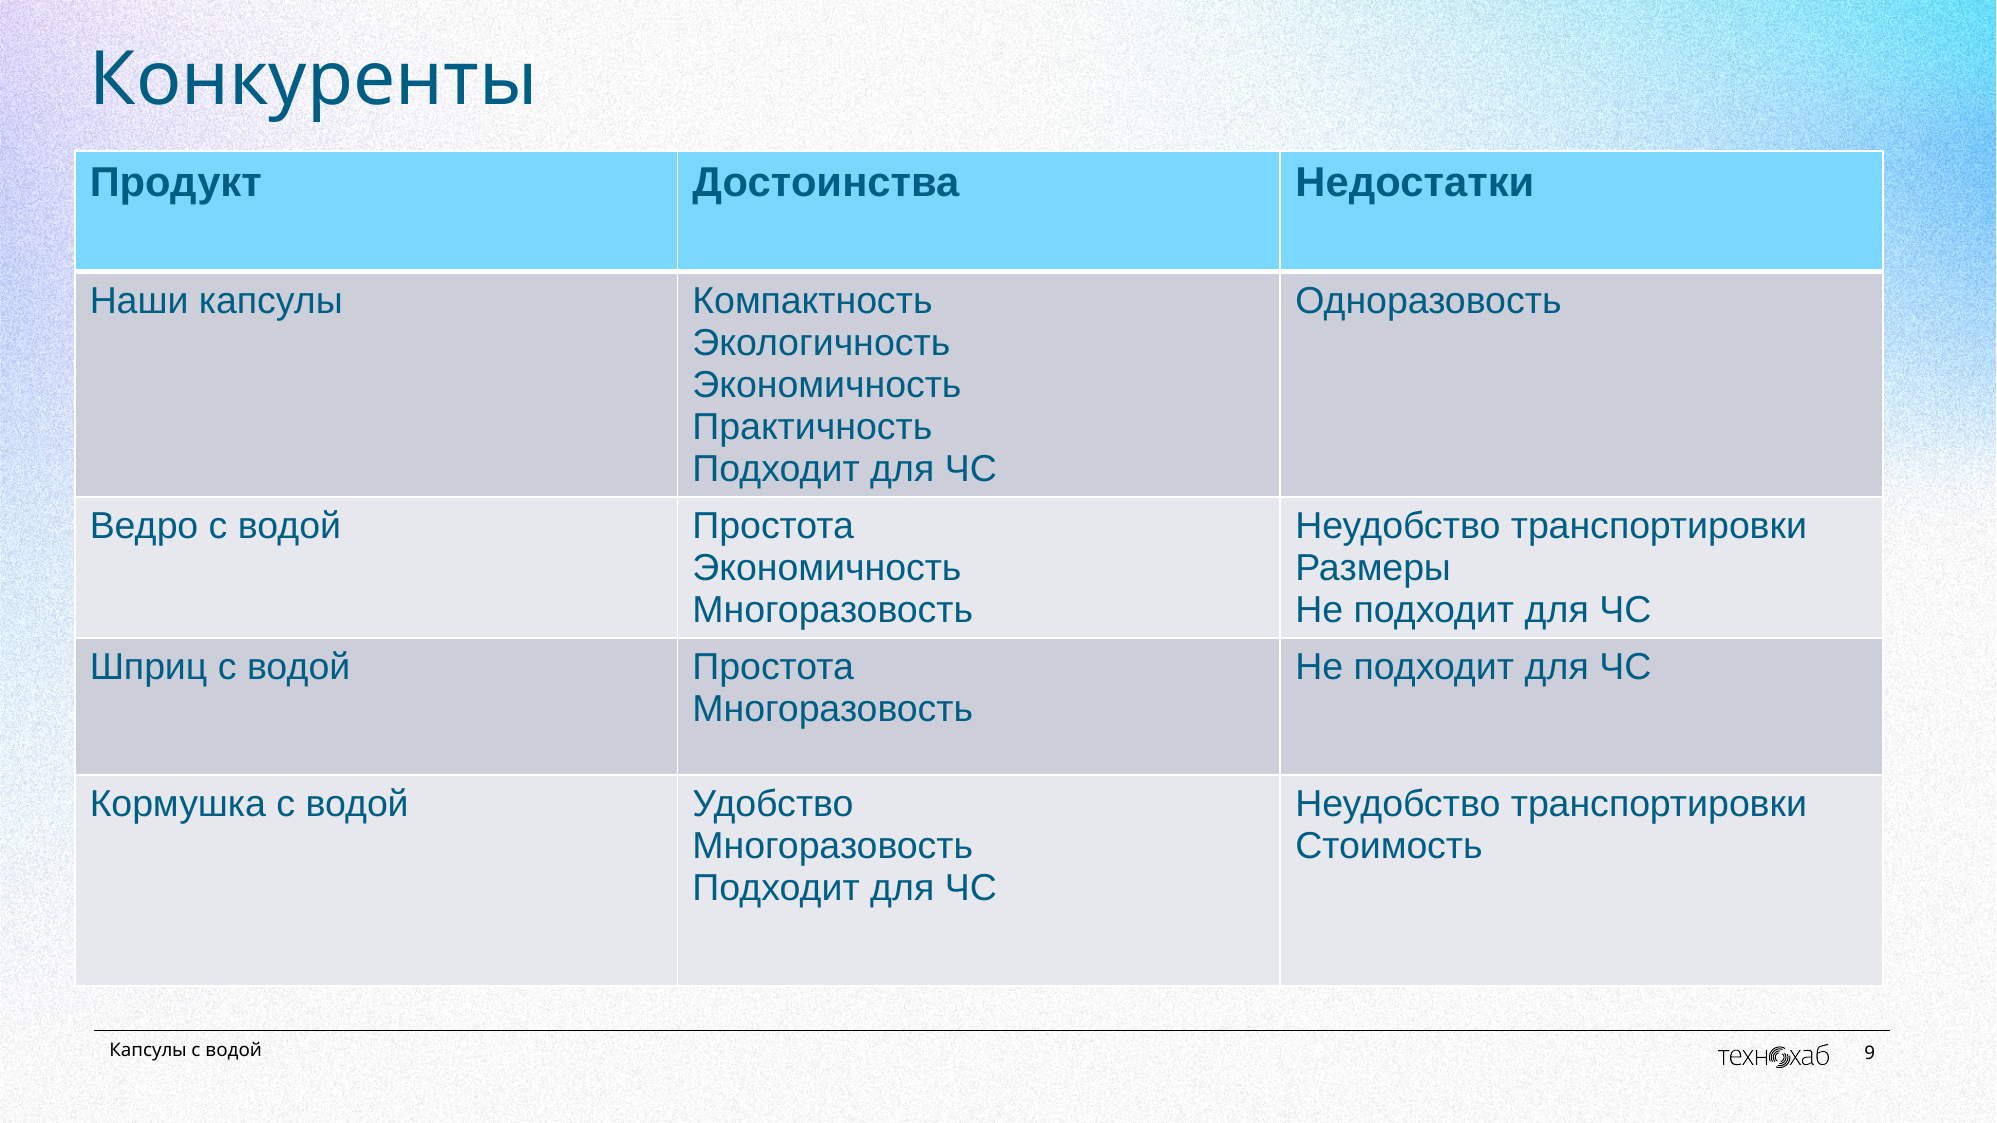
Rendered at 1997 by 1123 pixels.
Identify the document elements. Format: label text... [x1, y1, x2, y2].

table_cell Компактность Экологичность Экономичность Практичность Подходит для ЧС [678, 274, 1279, 496]
table_cell Кормушка с водой [76, 776, 677, 985]
table_cell Шприц с водой [76, 639, 677, 774]
table_cell Ведро с водой [76, 498, 677, 637]
table_cell Одноразовость [1281, 274, 1882, 496]
table_cell Простота Экономичность Многоразовость [678, 498, 1279, 637]
table_header Продукт [76, 152, 677, 269]
title Конкуренты [74, 38, 1884, 124]
table_cell Неудобство транспортировки Стоимость [1281, 776, 1882, 985]
table_cell Неудобство транспортировки Размеры Не подходит для ЧС [1281, 498, 1882, 637]
picture [0, 0, 1997, 1123]
slide_number 9 [1440, 1033, 1890, 1089]
table_cell Удобство Многоразовость Подходит для ЧС [678, 776, 1279, 985]
table_cell Наши капсулы [76, 274, 677, 496]
table_cell Не подходит для ЧС [1281, 639, 1882, 774]
table_header Недостатки [1281, 152, 1882, 269]
table_cell Простота Многоразовость [678, 639, 1279, 774]
footer Капсулы с водой [94, 1030, 769, 1091]
table_header Достоинства [678, 152, 1279, 269]
